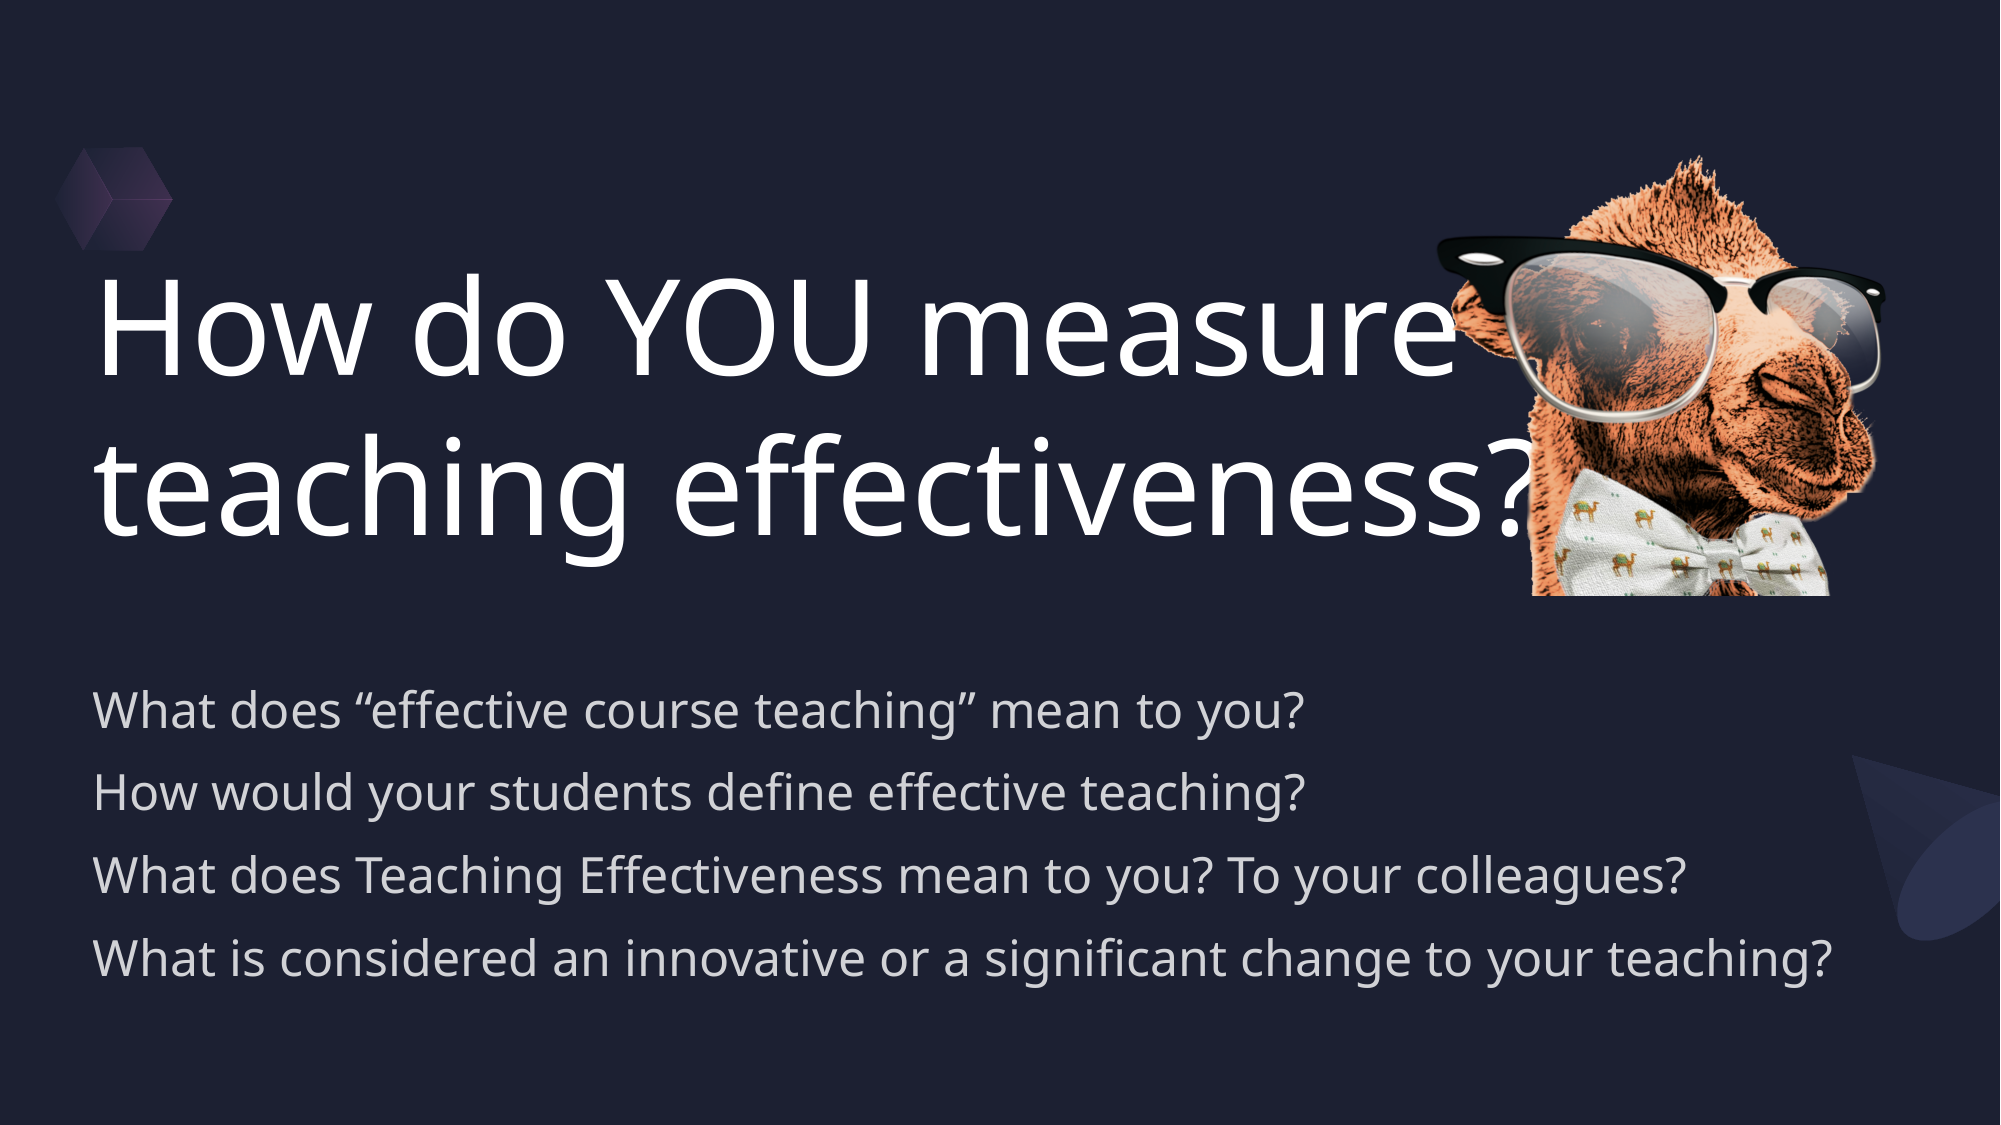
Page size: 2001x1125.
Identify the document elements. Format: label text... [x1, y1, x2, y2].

picture [1435, 154, 1887, 596]
list What does “effective course teaching” mean to you? How would your students define effective teaching? What does Teaching Effectiveness mean to you? To your colleagues? What is considered an innovative or a significant change to your teaching? [92, 595, 1910, 1035]
title How do YOU measure teaching effectiveness? [92, 77, 1910, 563]
